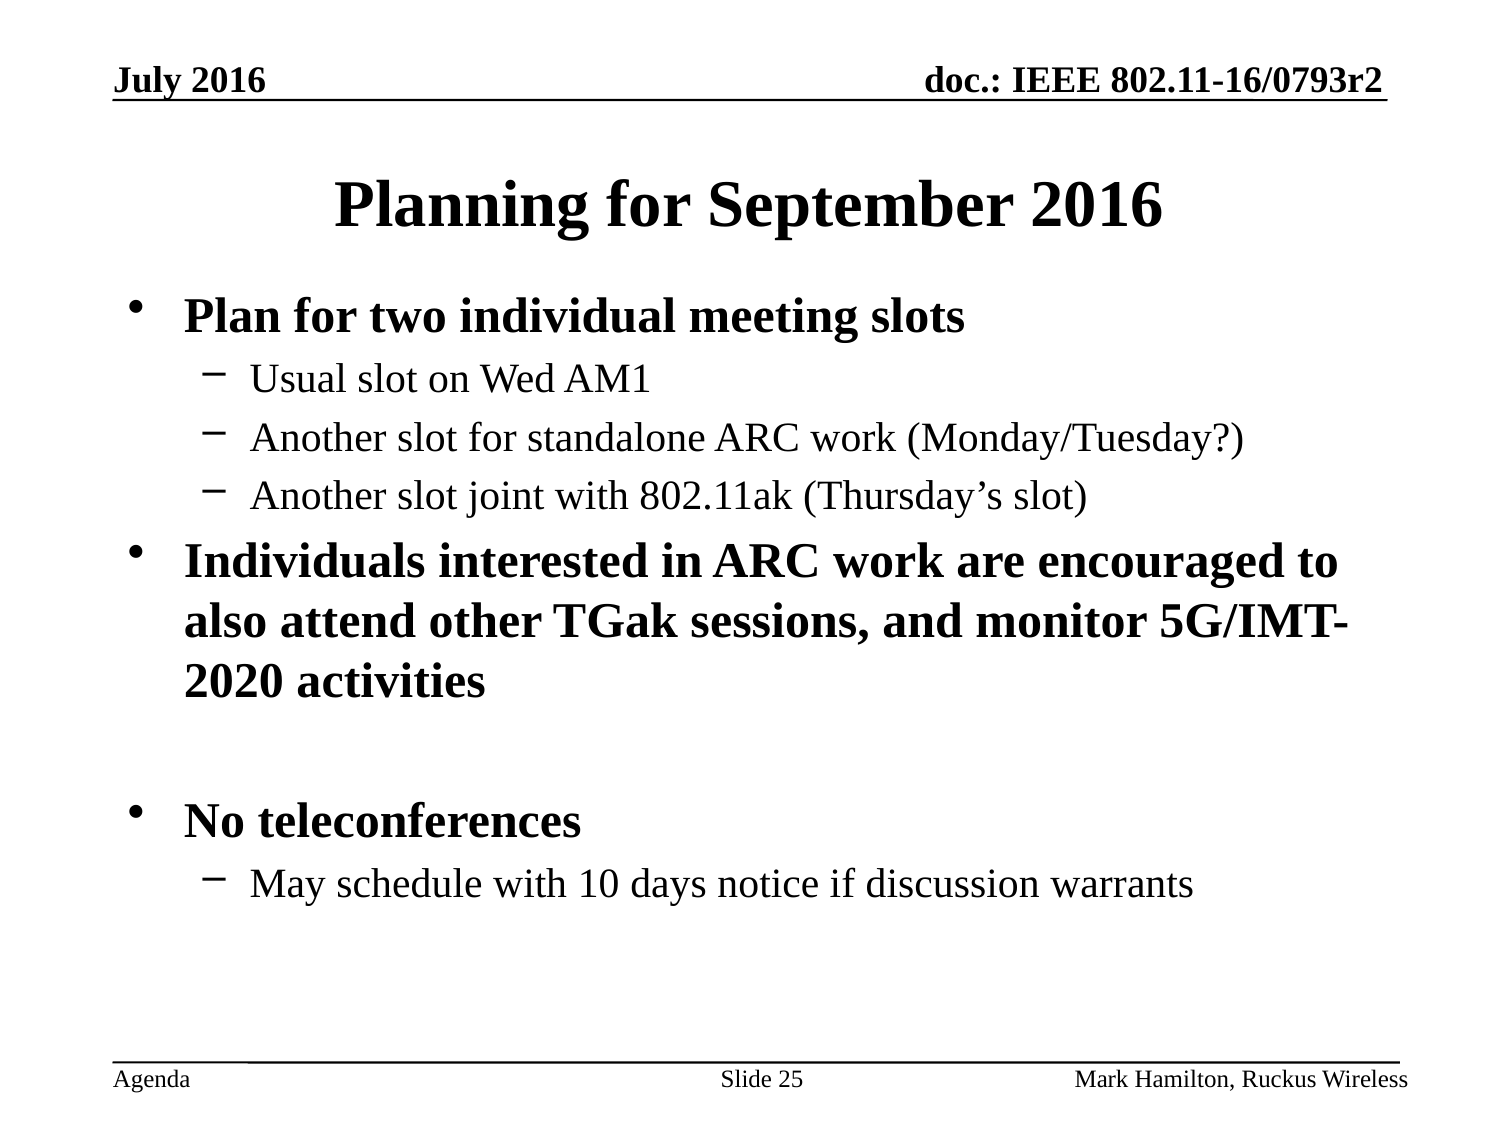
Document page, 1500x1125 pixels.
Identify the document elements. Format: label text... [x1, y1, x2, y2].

list Plan for two individual meeting slots Usual slot on Wed AM1 Another slot for standalone ARC work (Monday/Tuesday?) Another slot joint with 802.11ak (Thursday’s slot) Individuals interested in ARC work are encouraged to also attend other TGak sessions, and monitor 5G/IMT-2020 activities No teleconferences May schedule with 10 days notice if discussion warrants [112, 275, 1388, 950]
title Planning for September 2016 [112, 112, 1388, 275]
